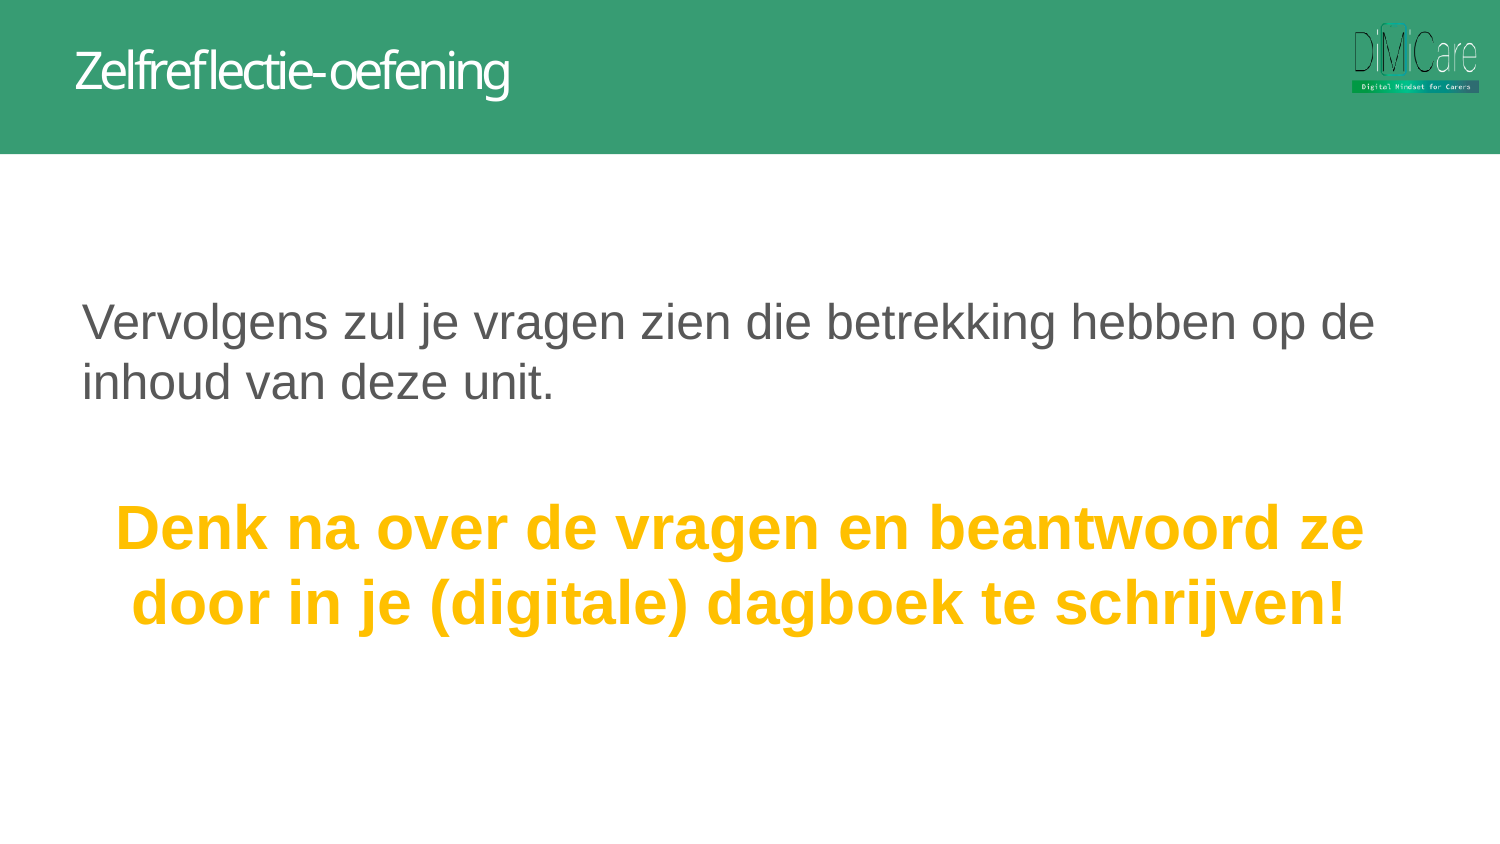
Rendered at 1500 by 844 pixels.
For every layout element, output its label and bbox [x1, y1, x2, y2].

text_box [0, 0, 1500, 844]
